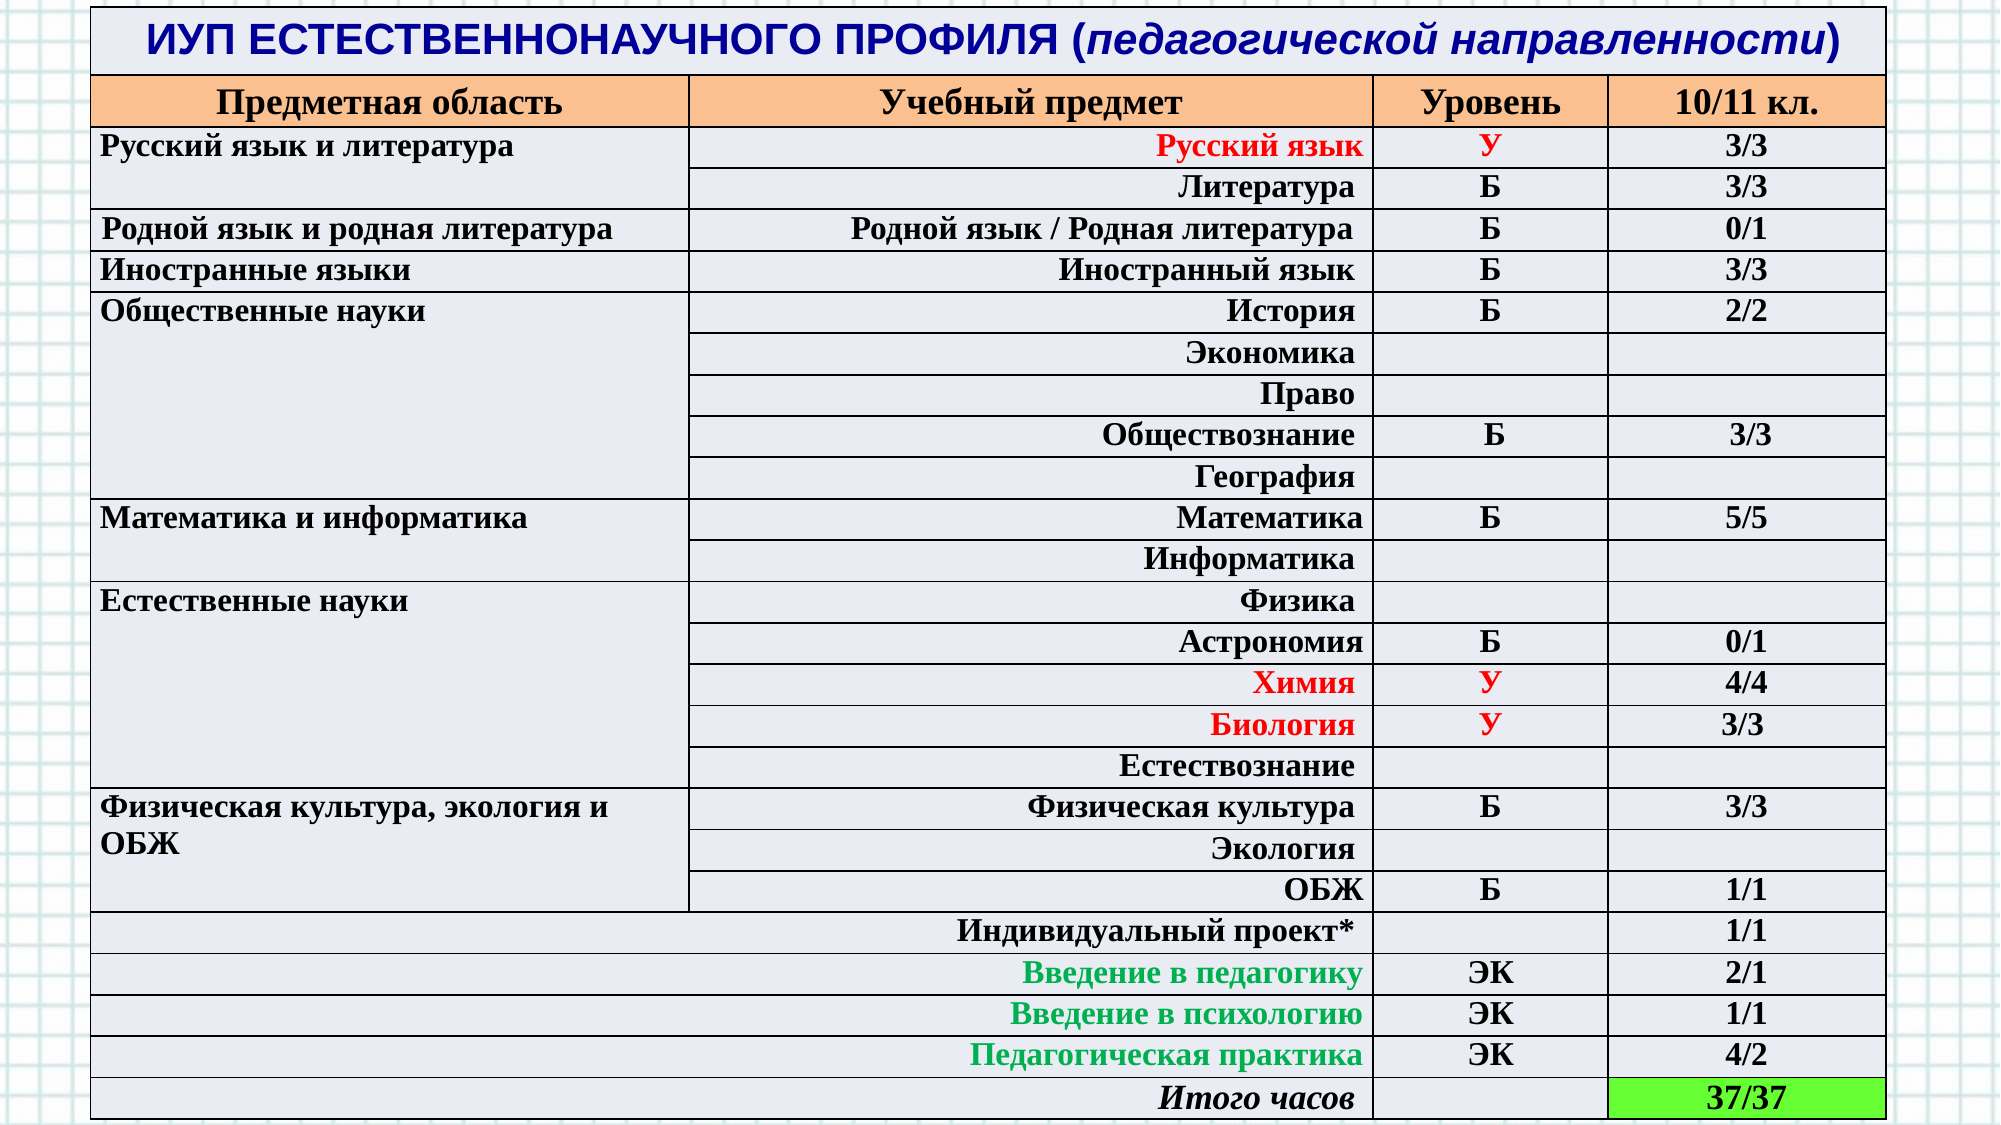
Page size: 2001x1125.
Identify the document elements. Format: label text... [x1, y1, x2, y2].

table_cell [1374, 376, 1607, 415]
table_cell Физическая культура [690, 789, 1372, 829]
table_cell Введение в педагогику [91, 954, 1372, 994]
table_cell Русский язык и литература [91, 128, 688, 208]
table_cell У [1374, 128, 1607, 167]
table_cell ОБЖ [690, 872, 1372, 911]
table_cell ЭК [1374, 1037, 1607, 1077]
table_cell Б [1374, 500, 1607, 539]
table_cell Б [1374, 252, 1607, 291]
table_cell [1374, 748, 1607, 787]
table_cell У [1374, 706, 1607, 746]
table_cell ЭК [1374, 954, 1607, 994]
table_cell Обществознание [690, 417, 1372, 456]
table_cell Б [1374, 624, 1607, 663]
table_cell [1374, 1078, 1607, 1118]
table_cell Итого часов [91, 1078, 1372, 1118]
table_cell 3/3 [1609, 789, 1885, 829]
table_cell [1374, 582, 1607, 622]
table_cell Б [1374, 417, 1607, 456]
table_cell [1374, 830, 1607, 870]
table_cell 0/1 [1609, 210, 1885, 250]
table_cell Естественные науки [91, 582, 688, 787]
table_cell Математика и информатика [91, 500, 688, 581]
table_cell Иностранный язык [690, 252, 1372, 291]
table_cell 1/1 [1609, 872, 1885, 911]
table_cell История [690, 293, 1372, 332]
table_cell Учебный предмет [690, 76, 1372, 126]
table_cell [1374, 334, 1607, 374]
table_cell 3/3 [1609, 252, 1885, 291]
table_cell Введение в психологию [91, 996, 1372, 1035]
table_cell 5/5 [1609, 500, 1885, 539]
table_cell У [1374, 665, 1607, 705]
table_cell 3/3 [1609, 128, 1885, 167]
table_cell 3/3 [1609, 417, 1885, 456]
table_cell [1609, 582, 1885, 622]
table_cell 1/1 [1609, 913, 1885, 953]
table_cell Экология [690, 830, 1372, 870]
table_cell Химия [690, 665, 1372, 705]
table_cell 1/1 [1609, 996, 1885, 1035]
table_cell [1374, 541, 1607, 581]
table_cell Уровень [1374, 76, 1607, 126]
table_cell Право [690, 376, 1372, 415]
table_cell Русский язык [690, 128, 1372, 167]
table_cell Биология [690, 706, 1372, 746]
table_cell Предметная область [91, 76, 688, 126]
table_cell 4/2 [1609, 1037, 1885, 1077]
table_cell Б [1374, 872, 1607, 911]
table_cell [1609, 748, 1885, 787]
table_cell Б [1374, 293, 1607, 332]
table_cell [1609, 334, 1885, 374]
table_cell 0/1 [1609, 624, 1885, 663]
table_cell Общественные науки [91, 293, 688, 498]
table_cell Б [1374, 789, 1607, 829]
table_cell [1374, 458, 1607, 498]
table_cell Б [1374, 210, 1607, 250]
table_cell Физическая культура, экология и ОБЖ [91, 789, 688, 911]
table_cell Естествознание [690, 748, 1372, 787]
table_cell Математика [690, 500, 1372, 539]
table_cell 10/11 кл. [1609, 76, 1885, 126]
table_cell Физика [690, 582, 1372, 622]
table_cell 2/1 [1609, 954, 1885, 994]
table_cell Информатика [690, 541, 1372, 581]
table_cell 2/2 [1609, 293, 1885, 332]
table_cell 37/37 [1609, 1078, 1885, 1118]
table_cell Экономика [690, 334, 1372, 374]
table_cell [1609, 458, 1885, 498]
table_cell 3/3 [1609, 169, 1885, 208]
table_cell [1609, 376, 1885, 415]
table_cell [1609, 541, 1885, 581]
table_cell 4/4 [1609, 665, 1885, 705]
table_cell Иностранные языки [91, 252, 688, 291]
table_cell География [690, 458, 1372, 498]
table_cell Астрономия [690, 624, 1372, 663]
table_header ИУП ЕСТЕСТВЕННОНАУЧНОГО ПРОФИЛЯ (педагогической направленности) [91, 8, 1885, 74]
table_cell [1609, 830, 1885, 870]
table_cell Литература [690, 169, 1372, 208]
table_cell [1374, 913, 1607, 953]
table_cell Родной язык и родная литература [91, 210, 688, 250]
table_cell ЭК [1374, 996, 1607, 1035]
table_cell Индивидуальный проект* [91, 913, 1372, 953]
table_cell Педагогическая практика [91, 1037, 1372, 1077]
table_cell Б [1374, 169, 1607, 208]
table_cell Родной язык / Родная литература [690, 210, 1372, 250]
table_cell 3/3 [1609, 706, 1885, 746]
